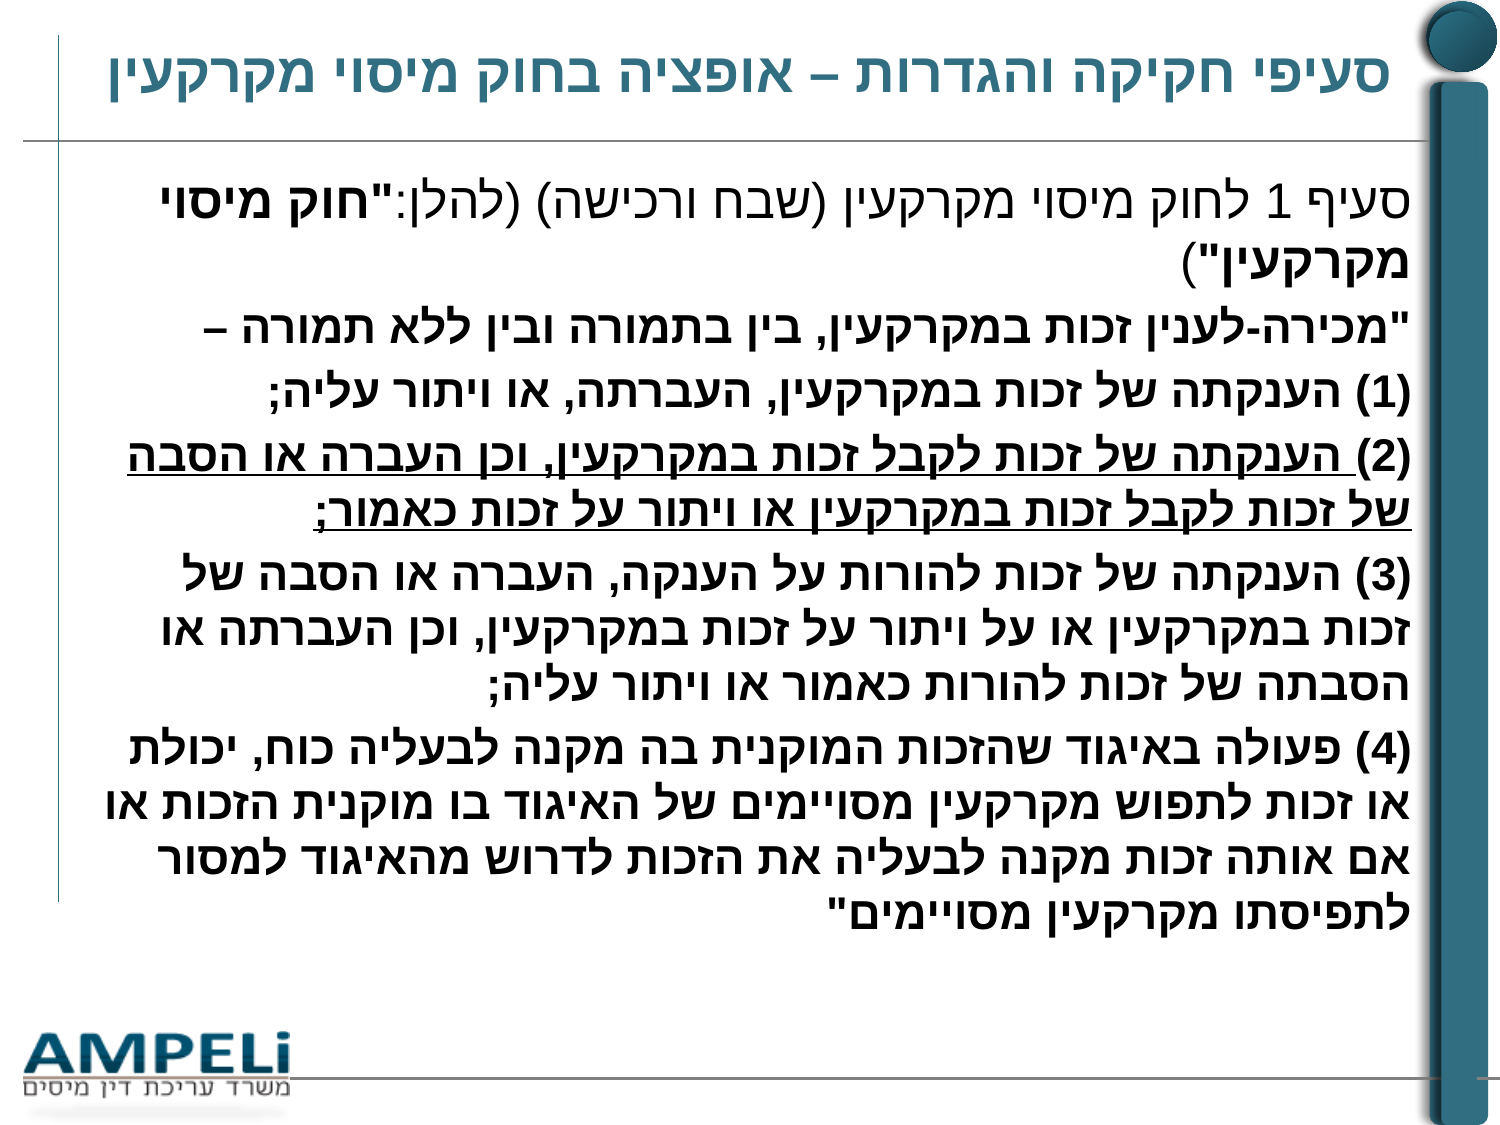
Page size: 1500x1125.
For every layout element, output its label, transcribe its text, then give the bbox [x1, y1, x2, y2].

list סעיף 1 לחוק מיסוי מקרקעין (שבח ורכישה) (להלן:"חוק מיסוי מקרקעין") "מכירה-לענין זכות במקרקעין, בין בתמורה ובין ללא תמורה – (1) הענקתה של זכות במקרקעין, העברתה, או ויתור עליה; (2) הענקתה של זכות לקבל זכות במקרקעין, וכן העברה או הסבה של זכות לקבל זכות במקרקעין או ויתור על זכות כאמור; (3) הענקתה של זכות להורות על הענקה, העברה או הסבה של זכות במקרקעין או על ויתור על זכות במקרקעין, וכן העברתה או הסבתה של זכות להורות כאמור או ויתור עליה; (4) פעולה באיגוד שהזכות המוקנית בה מקנה לבעליה כוח, יכולת או זכות לתפוש מקרקעין מסויימים של האיגוד בו מוקנית הזכות או אם אותה זכות מקנה לבעליה את הזכות לדרוש מהאיגוד למסור לתפיסתו מקרקעין מסויימים" [76, 160, 1427, 982]
title סעיפי חקיקה והגדרות – אופציה בחוק מיסוי מקרקעין [75, 0, 1425, 141]
picture [23, 1031, 290, 1125]
